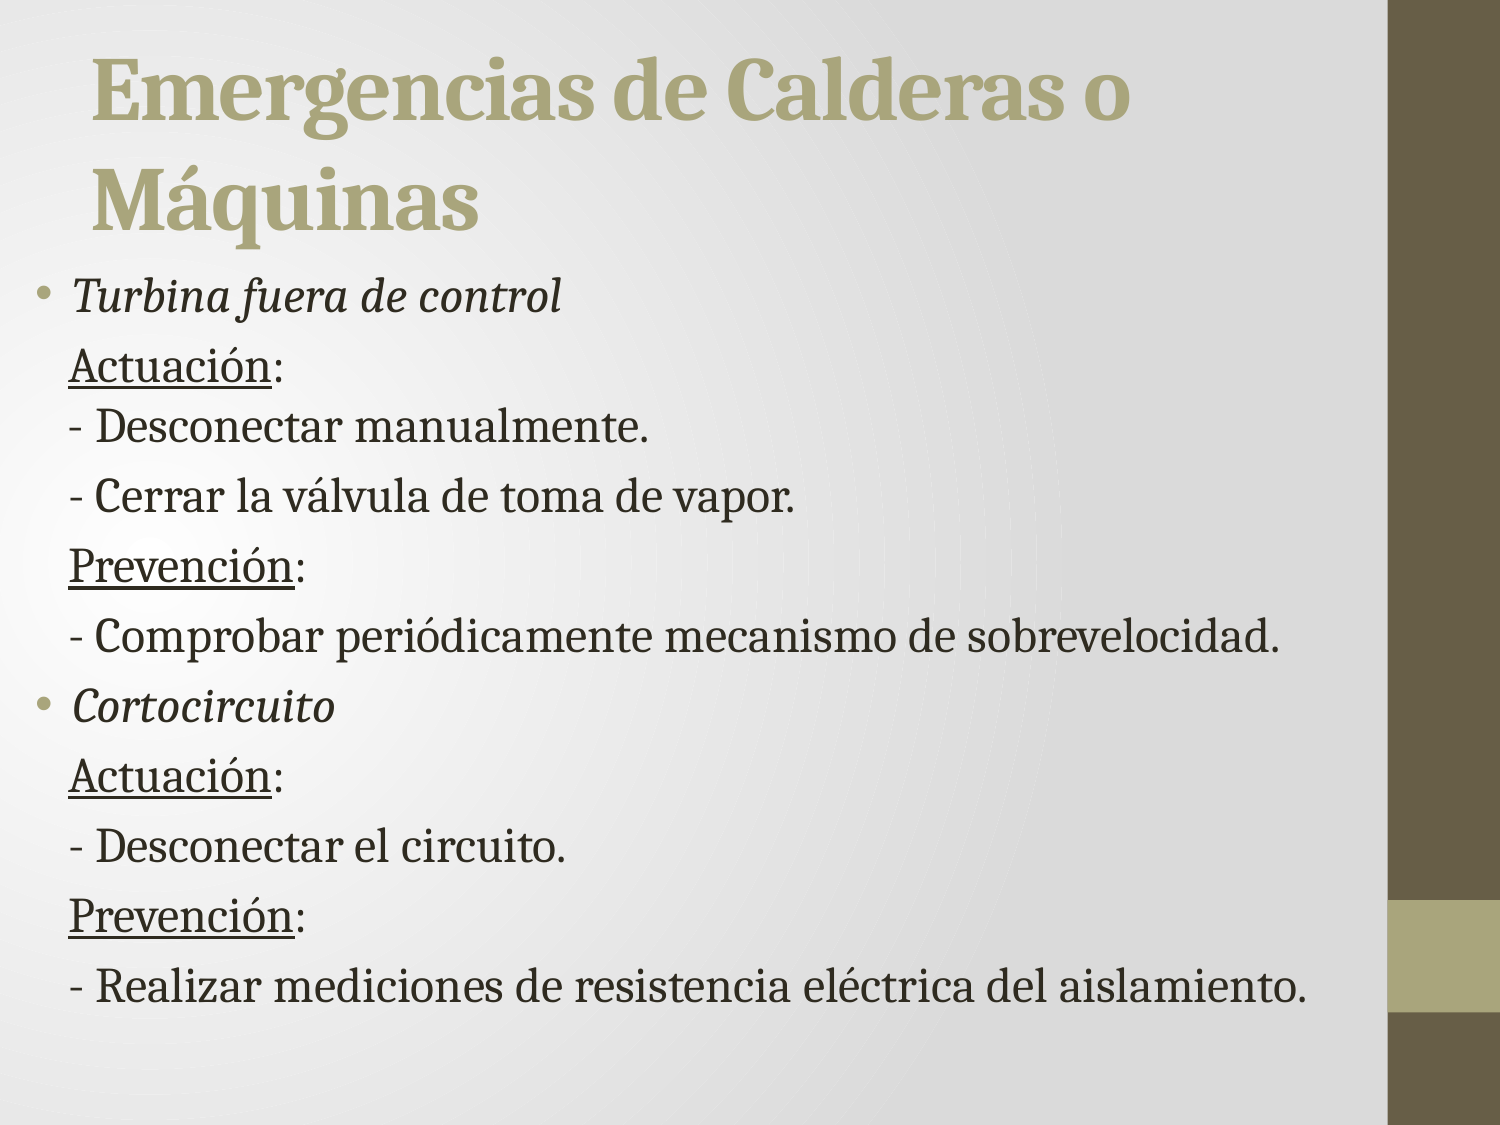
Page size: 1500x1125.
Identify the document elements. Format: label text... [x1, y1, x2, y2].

list Turbina fuera de control Actuación: - Desconectar manualmente. - Cerrar la válvula de toma de vapor. Prevención: - Comprobar periódicamente mecanismo de sobrevelocidad. Cortocircuito Actuación: - Desconectar el circuito. Prevención: - Realizar mediciones de resistencia eléctrica del aislamiento. [1, 255, 1389, 1107]
title Emergencias de Calderas o Máquinas [75, 45, 1325, 233]
